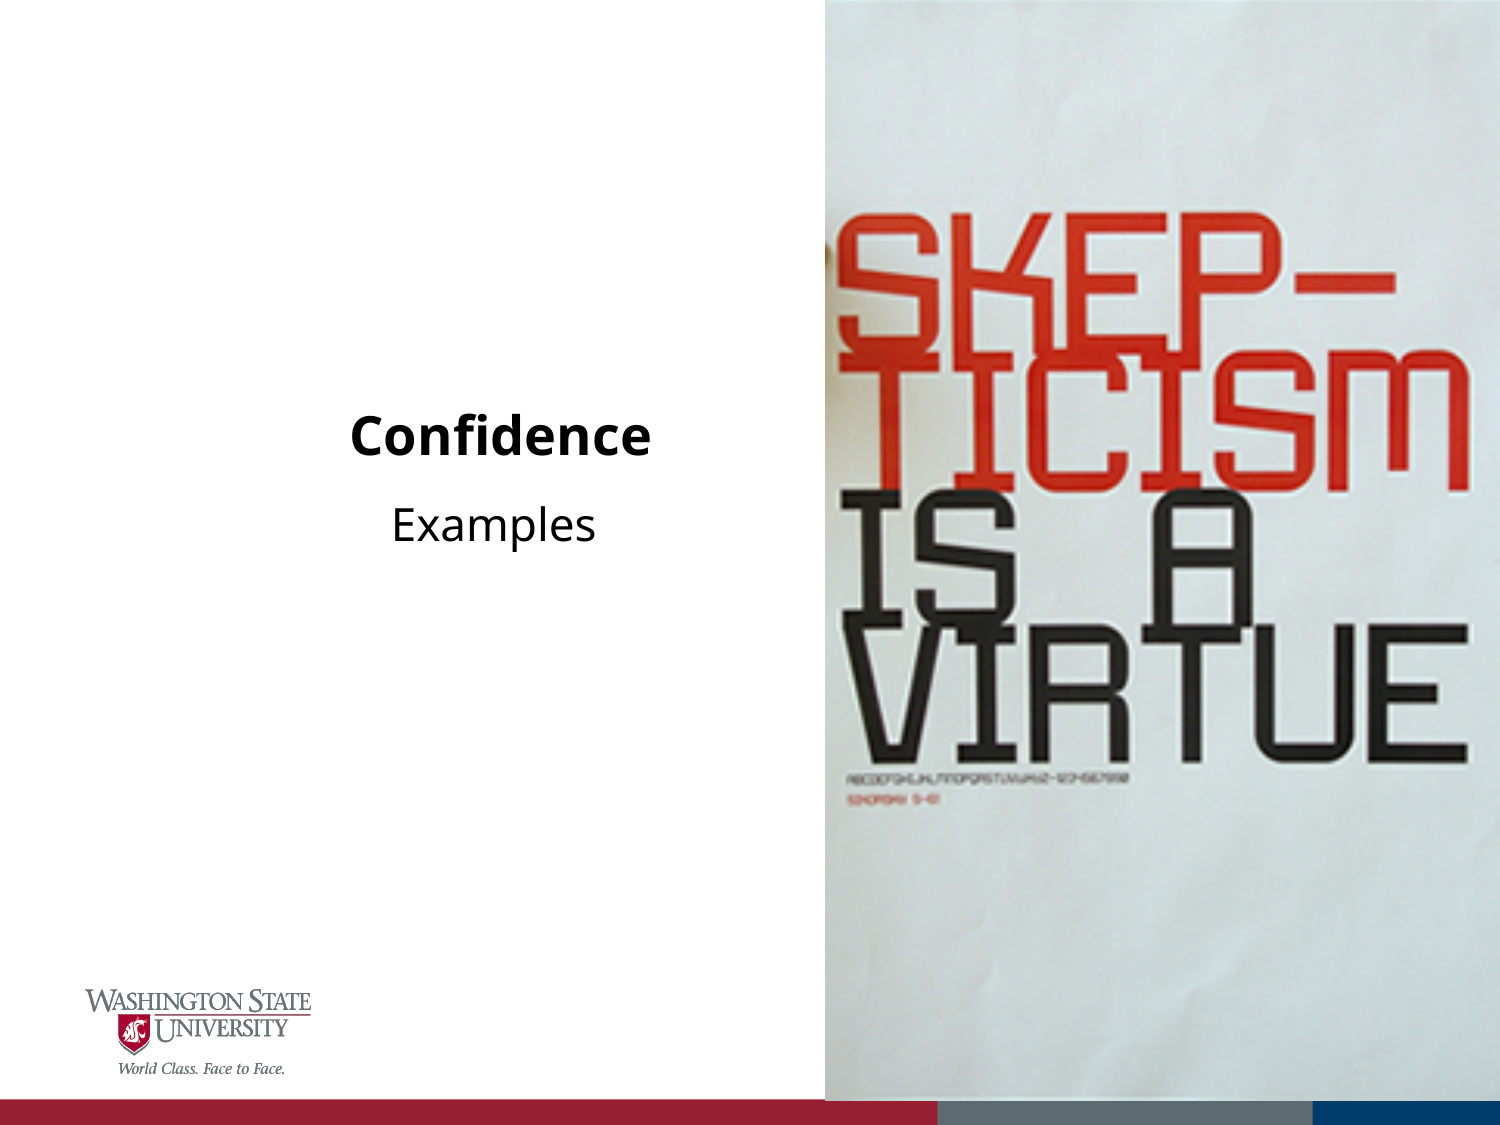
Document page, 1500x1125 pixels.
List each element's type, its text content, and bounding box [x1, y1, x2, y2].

title Confidence [85, 392, 820, 474]
subtitle Examples [85, 488, 820, 562]
picture [825, 0, 1500, 1101]
picture [85, 989, 311, 1074]
